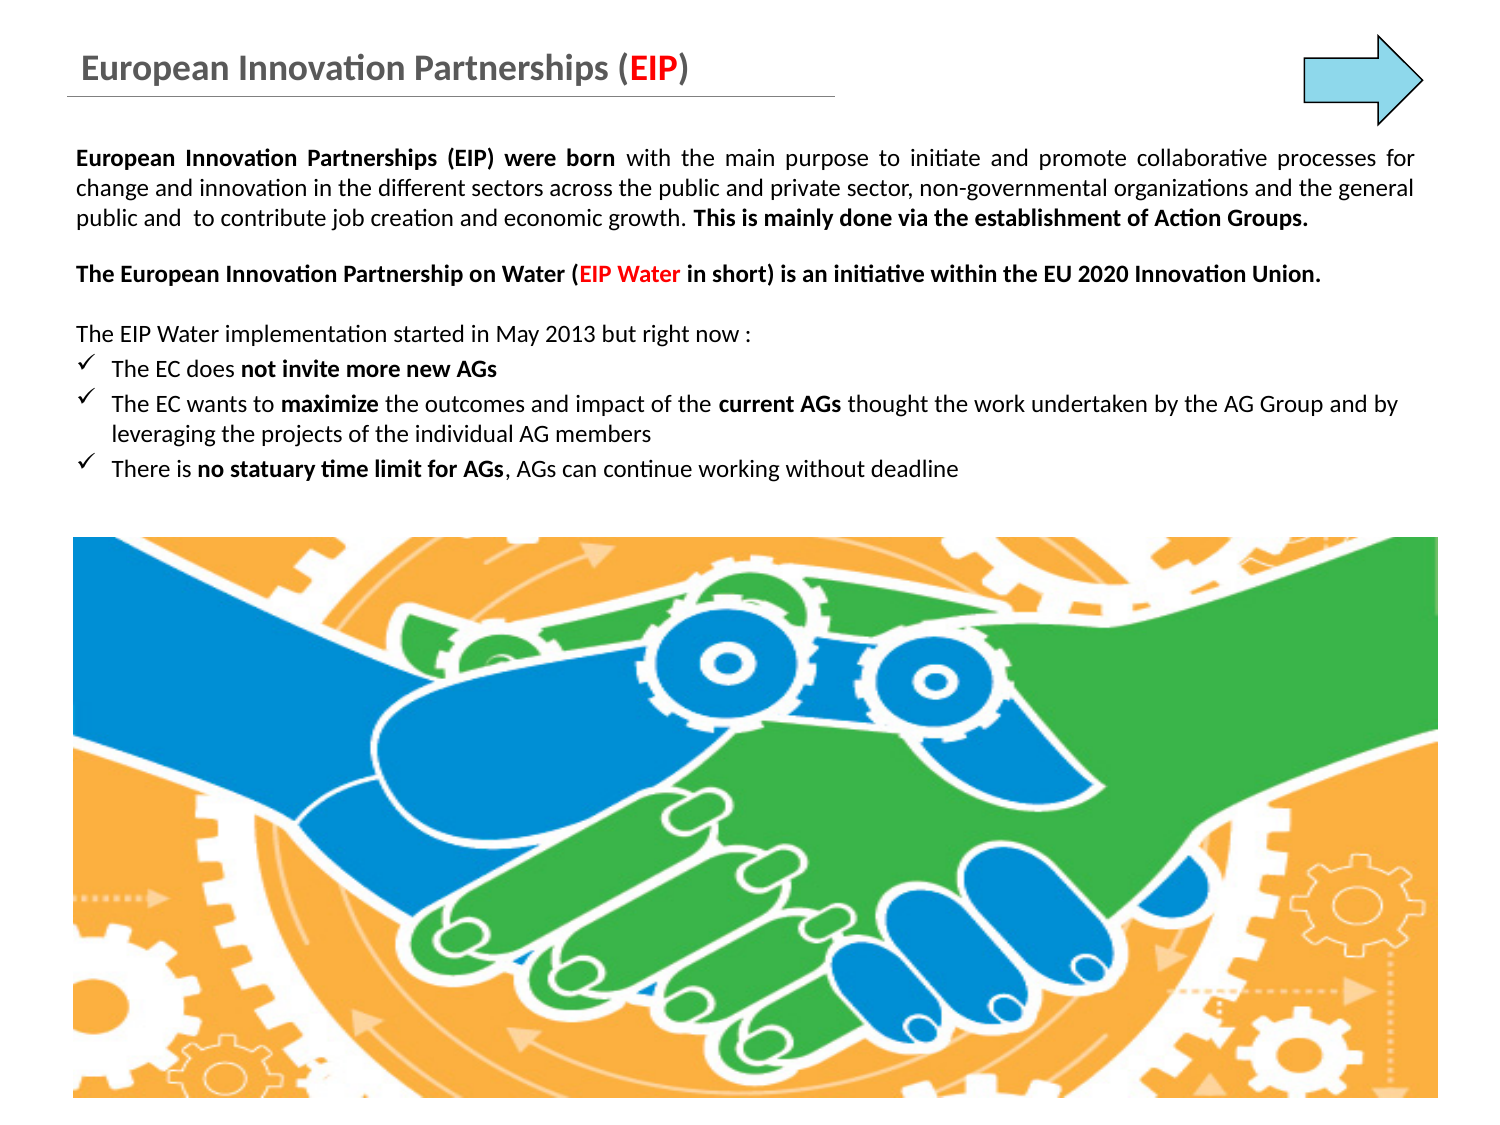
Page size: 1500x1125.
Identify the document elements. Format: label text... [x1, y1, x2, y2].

picture [73, 537, 1439, 1099]
text_box European Innovation Partnerships (EIP) [66, 35, 705, 96]
text_box [1304, 35, 1423, 125]
text_box [401, 373, 671, 504]
text_box The European Innovation Partnership on Water (EIP Water in short) is an initiative within the EU 2020 Innovation Union. The EIP Water implementation started in May 2013 but right now : The EC does not invite more new AGs The EC wants to maximize the outcomes and impact of the current AGs thought the work undertaken by the AG Group and by leveraging the projects of the individual AG members There is no statuary time limit for AGs, AGs can continue working without deadline [61, 274, 1432, 490]
text_box European Innovation Partnerships (EIP) were born with the main purpose to initiate and promote collaborative processes for change and innovation in the different sectors across the public and private sector, non-governmental organizations and the general public and to contribute job creation and economic growth. This is mainly done via the establishment of Action Groups. [61, 134, 1432, 274]
